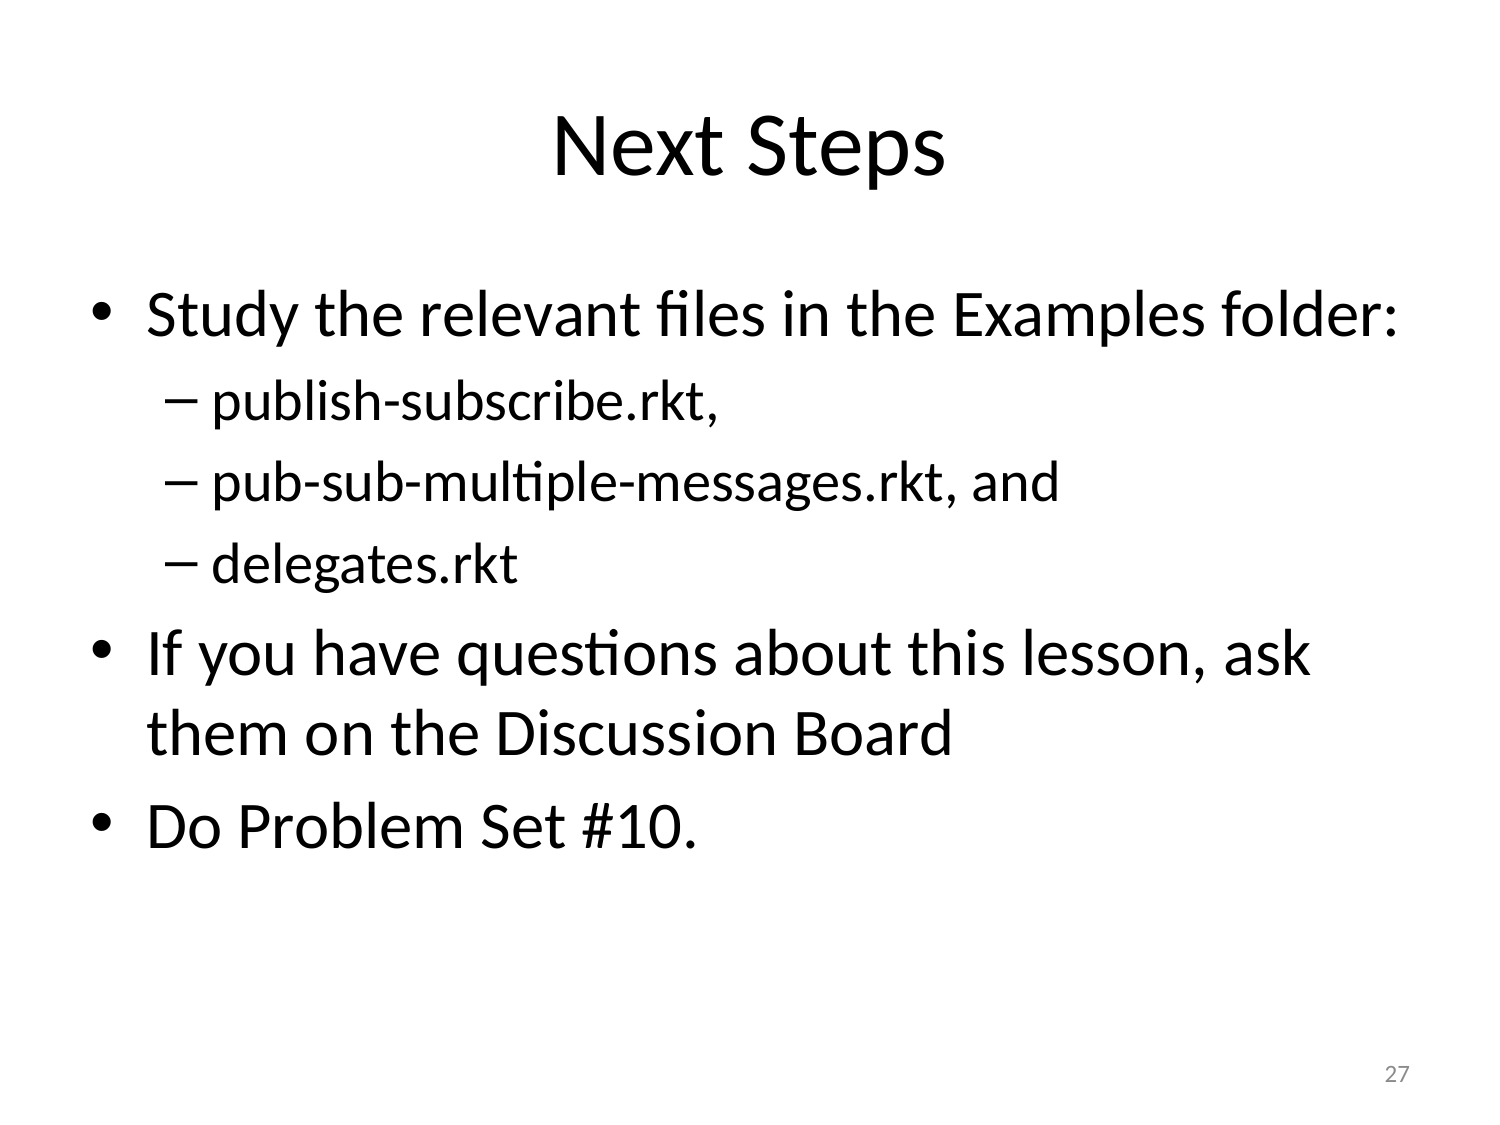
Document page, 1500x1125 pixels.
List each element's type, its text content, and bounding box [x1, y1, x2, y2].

title Next Steps [75, 45, 1425, 233]
list Study the relevant files in the Examples folder: publish-subscribe.rkt, pub-sub-multiple-messages.rkt, and delegates.rkt If you have questions about this lesson, ask them on the Discussion Board Do Problem Set #10. [75, 262, 1425, 1005]
slide_number 27 [1074, 1042, 1425, 1103]
